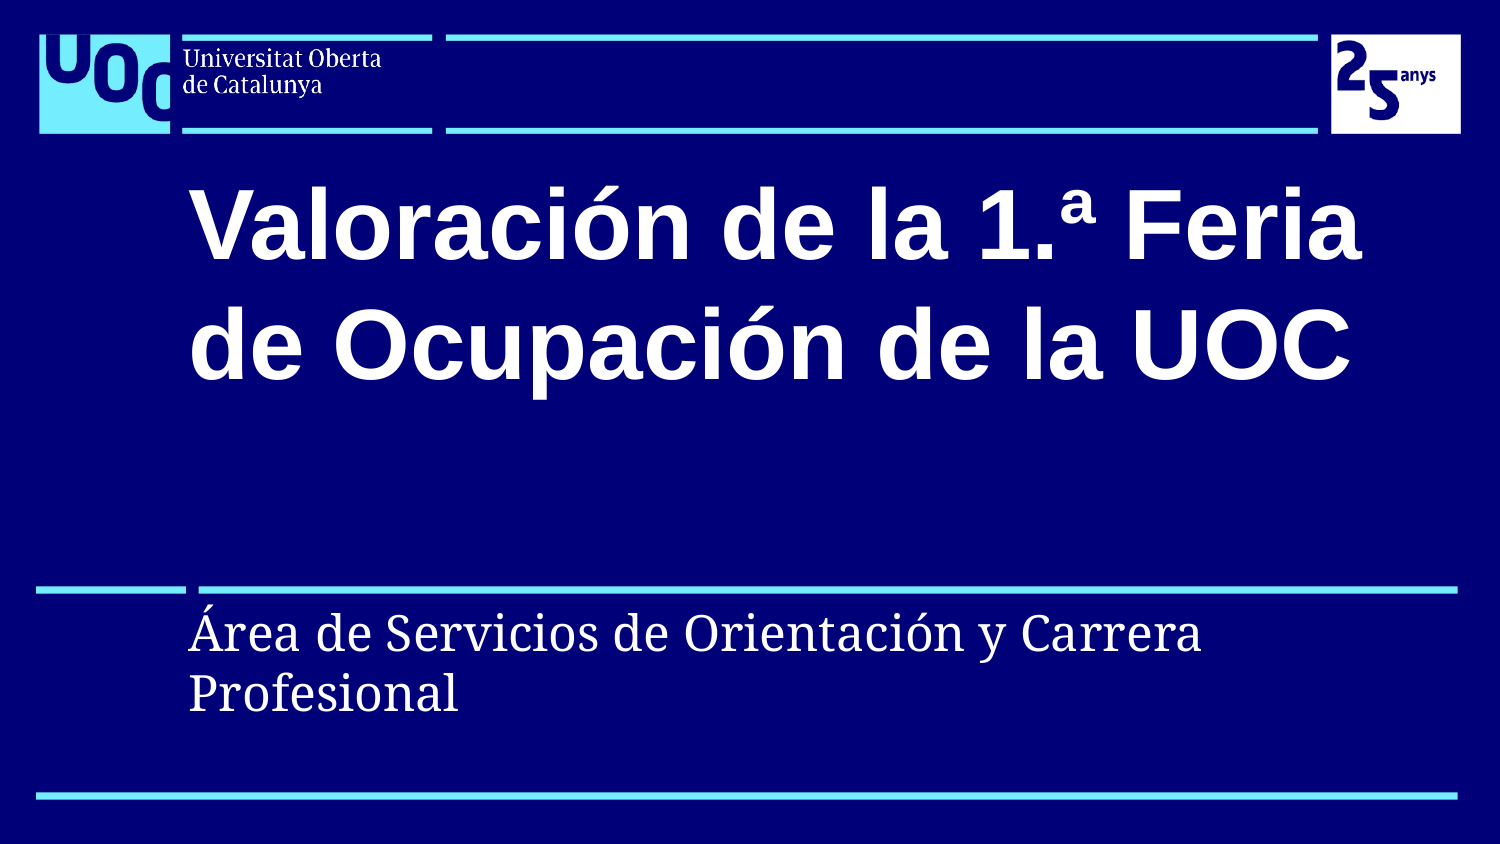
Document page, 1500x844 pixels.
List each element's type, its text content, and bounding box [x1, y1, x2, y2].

picture [39, 34, 1461, 134]
text_box [1446, 586, 1458, 594]
title Valoración de la 1.ª Feria de Ocupación de la UOC [173, 144, 1446, 562]
subtitle Área de Servicios de Orientación y Carrera Profesional [173, 586, 1446, 800]
text_box [36, 586, 173, 594]
